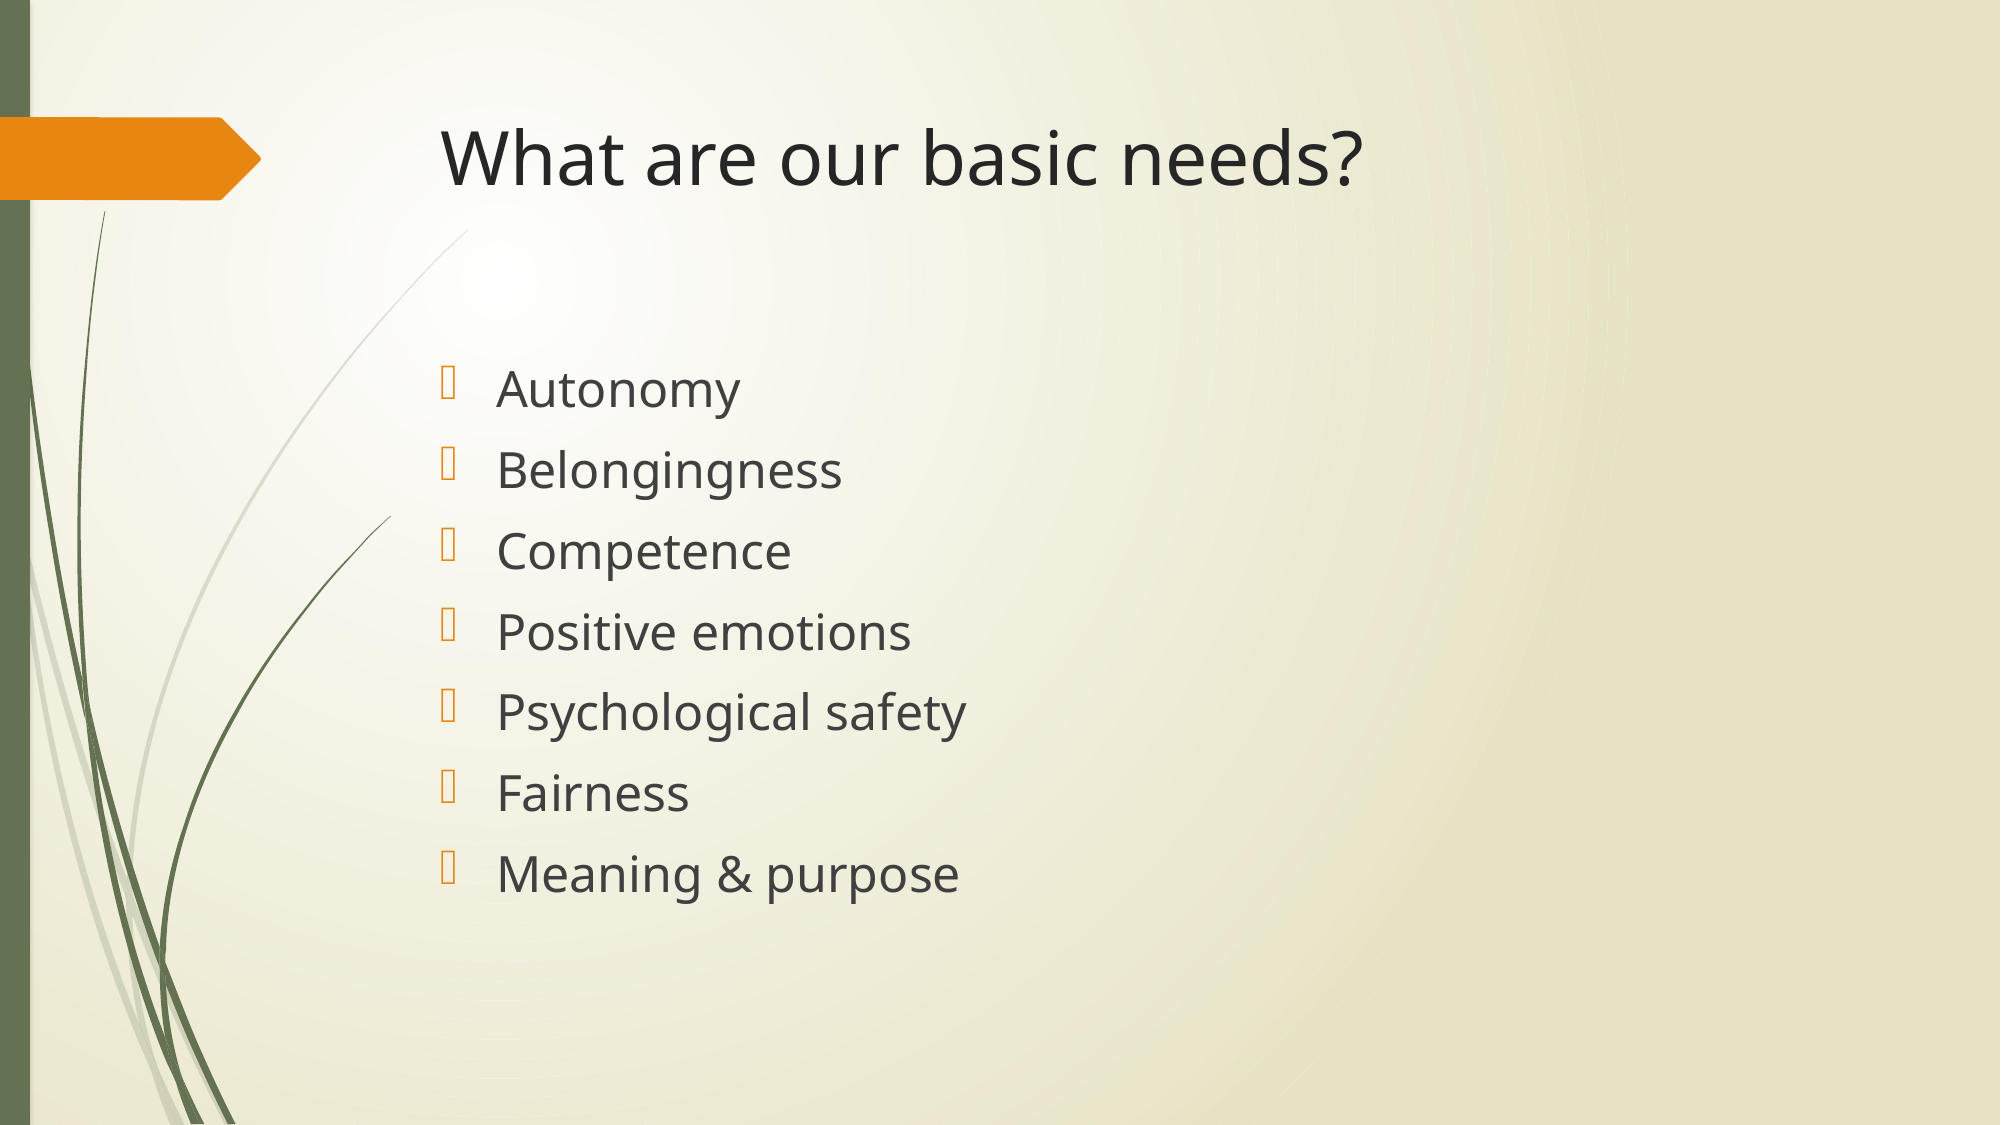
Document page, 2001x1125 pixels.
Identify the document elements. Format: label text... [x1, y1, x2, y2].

title What are our basic needs? [425, 102, 1888, 313]
list Autonomy Belongingness Competence Positive emotions Psychological safety Fairness Meaning & purpose [424, 350, 1888, 970]
